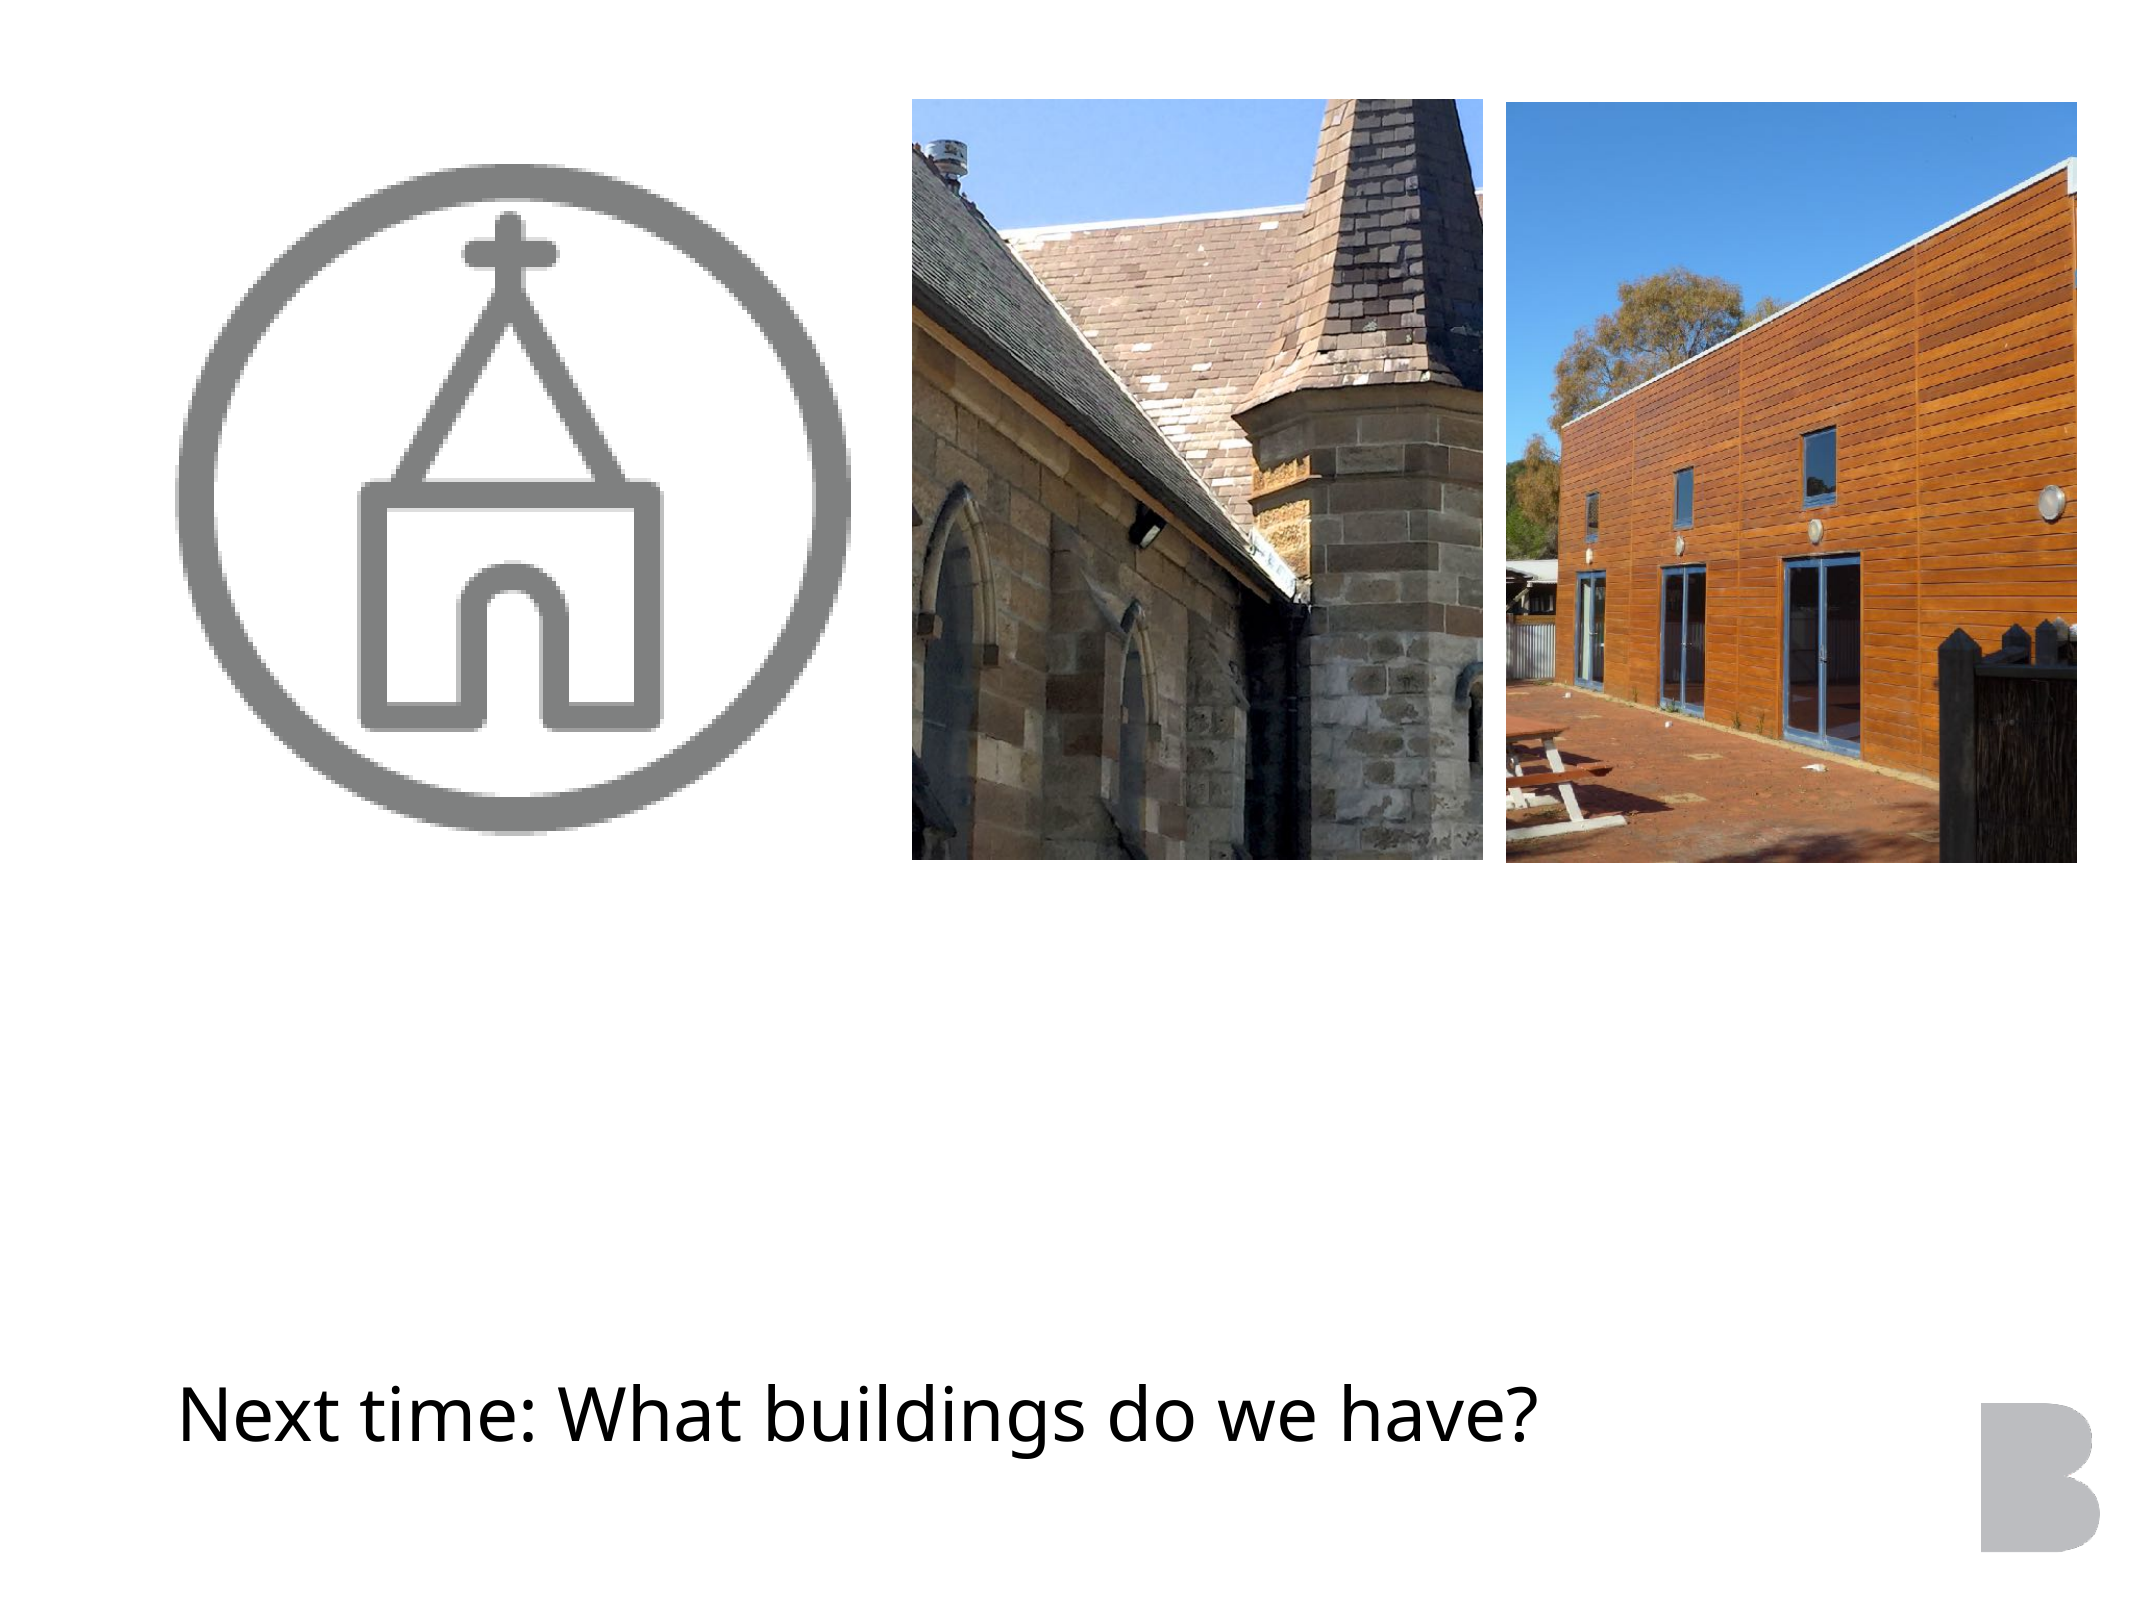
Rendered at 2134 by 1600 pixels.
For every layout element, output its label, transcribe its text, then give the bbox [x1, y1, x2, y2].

picture [1506, 102, 2077, 863]
picture [175, 164, 851, 836]
picture [912, 99, 1483, 860]
picture [1981, 1403, 2100, 1553]
text_box Next time: What buildings do we have? [167, 1358, 1999, 1466]
